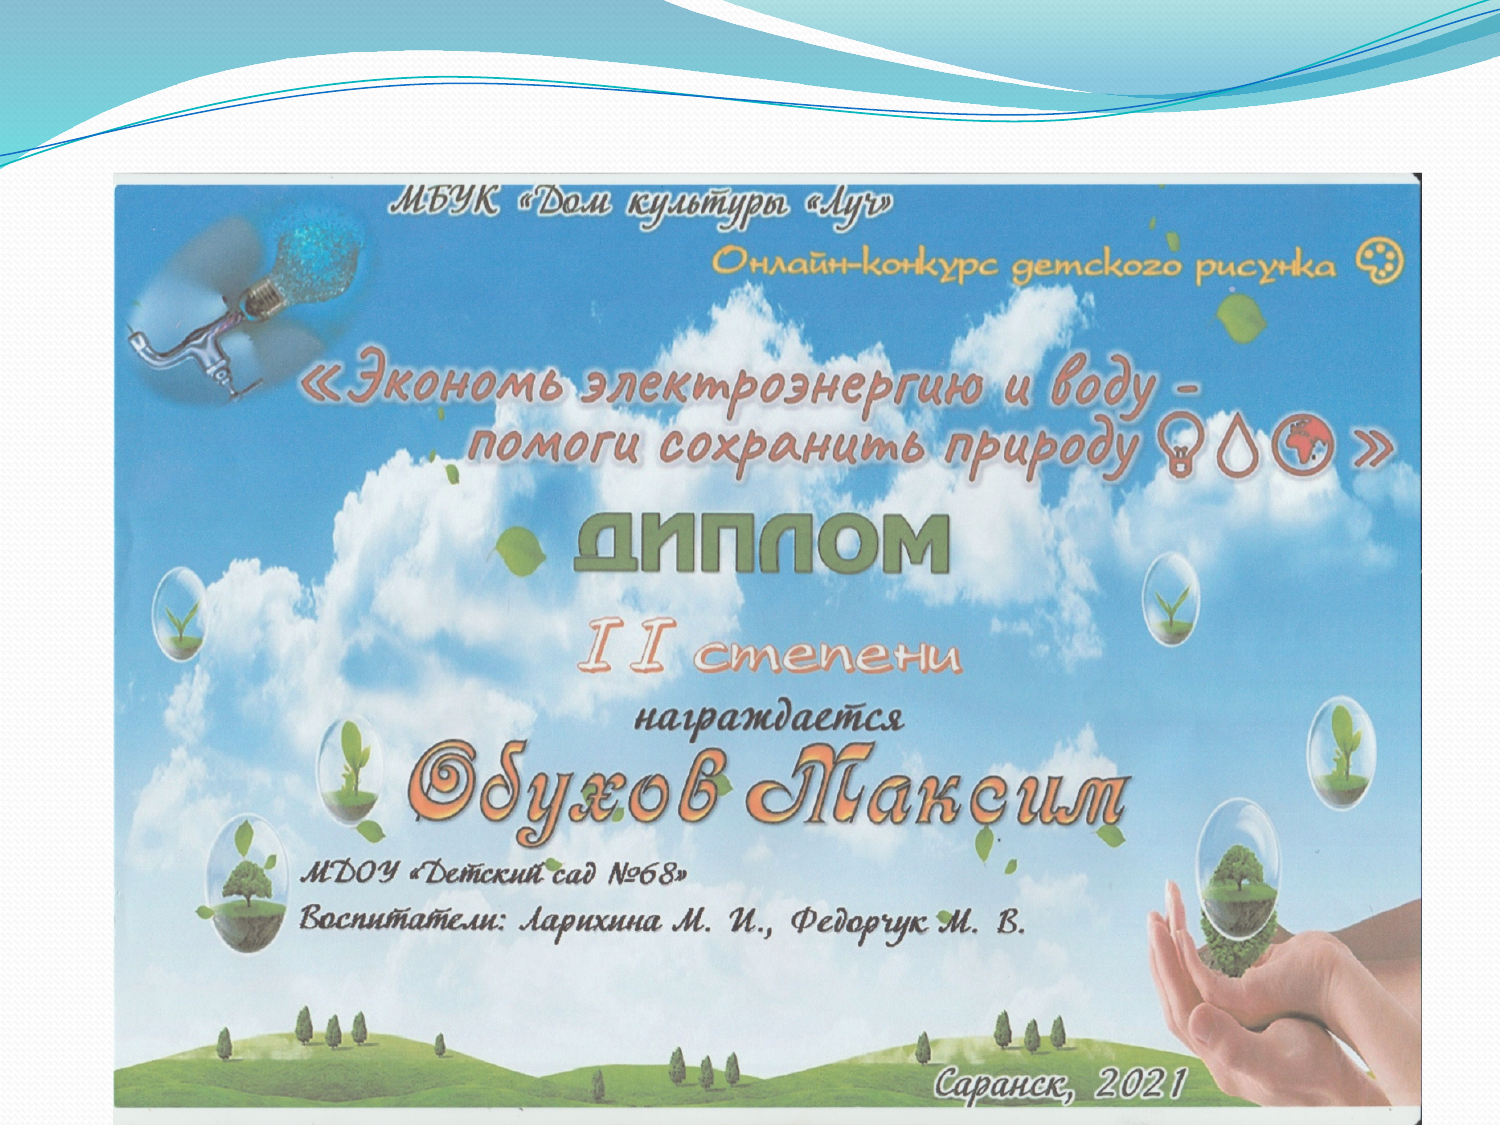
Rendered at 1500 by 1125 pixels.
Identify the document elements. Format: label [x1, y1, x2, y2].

picture [1247, 174, 1420, 1125]
picture [114, 174, 286, 1125]
picture [290, 0, 1244, 1125]
